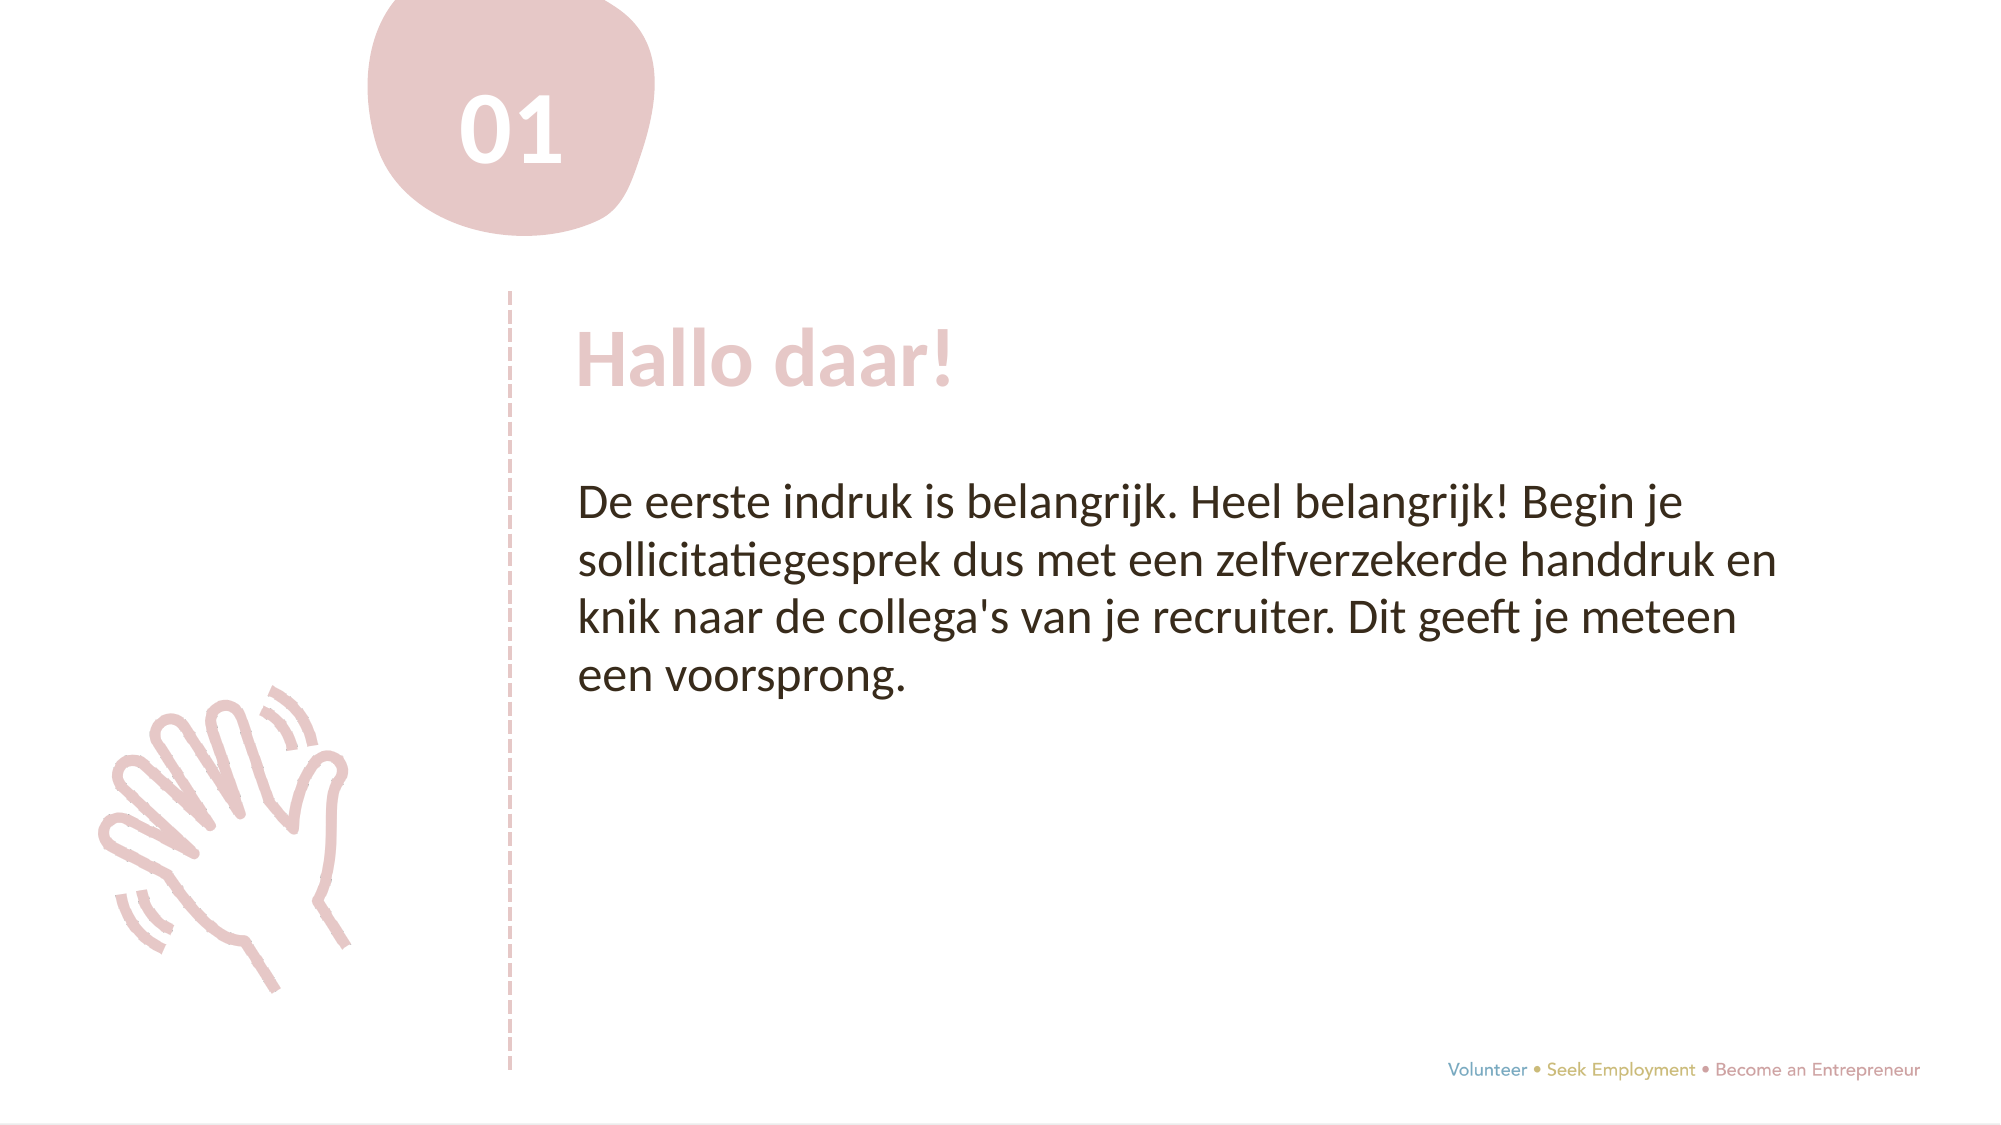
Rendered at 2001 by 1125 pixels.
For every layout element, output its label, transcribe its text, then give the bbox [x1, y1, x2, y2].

text_box [367, 0, 655, 236]
text_box Hallo daar! [560, 312, 1840, 426]
picture [1418, 1046, 1971, 1103]
text_box 01 [417, 66, 608, 208]
picture [46, 661, 400, 1015]
text_box De eerste indruk is belangrijk. Heel belangrijk! Begin je sollicitatiegesprek dus met een zelfverzekerde handdruk en knik naar de collega's van je recruiter. Dit geeft je meteen een voorsprong. [562, 463, 1803, 793]
